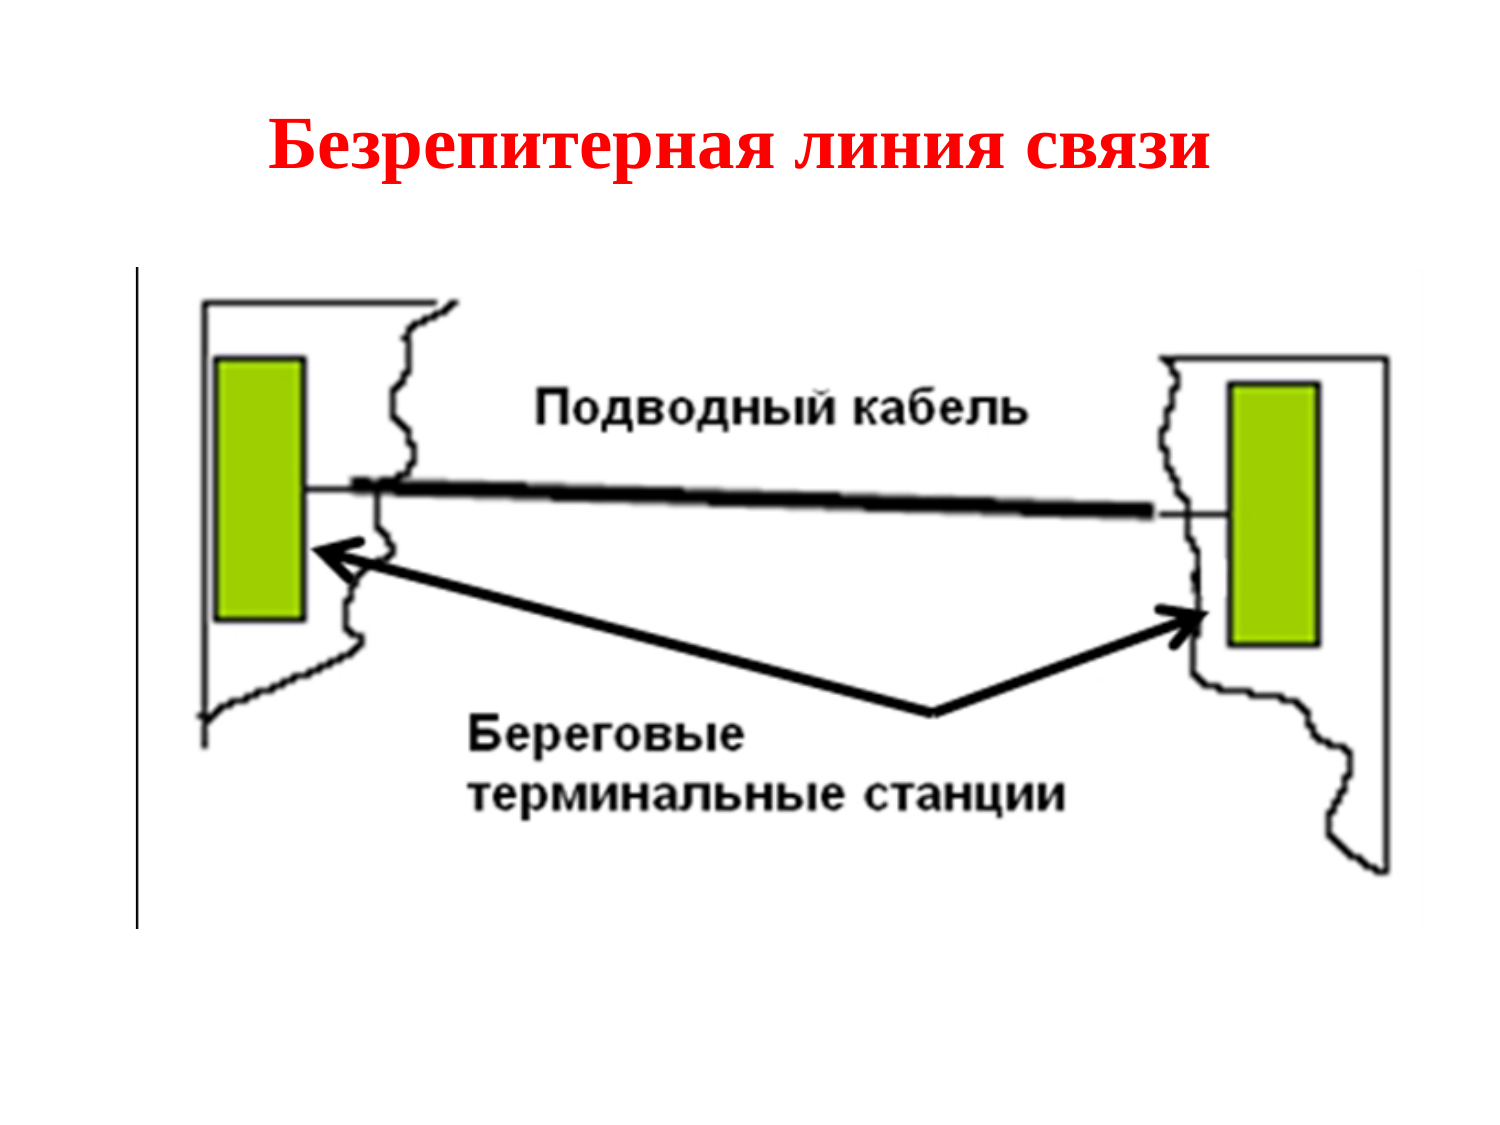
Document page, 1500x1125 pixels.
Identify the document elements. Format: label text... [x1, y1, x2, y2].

title Безрепитерная линия связи [75, 45, 1425, 233]
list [135, 266, 1424, 929]
